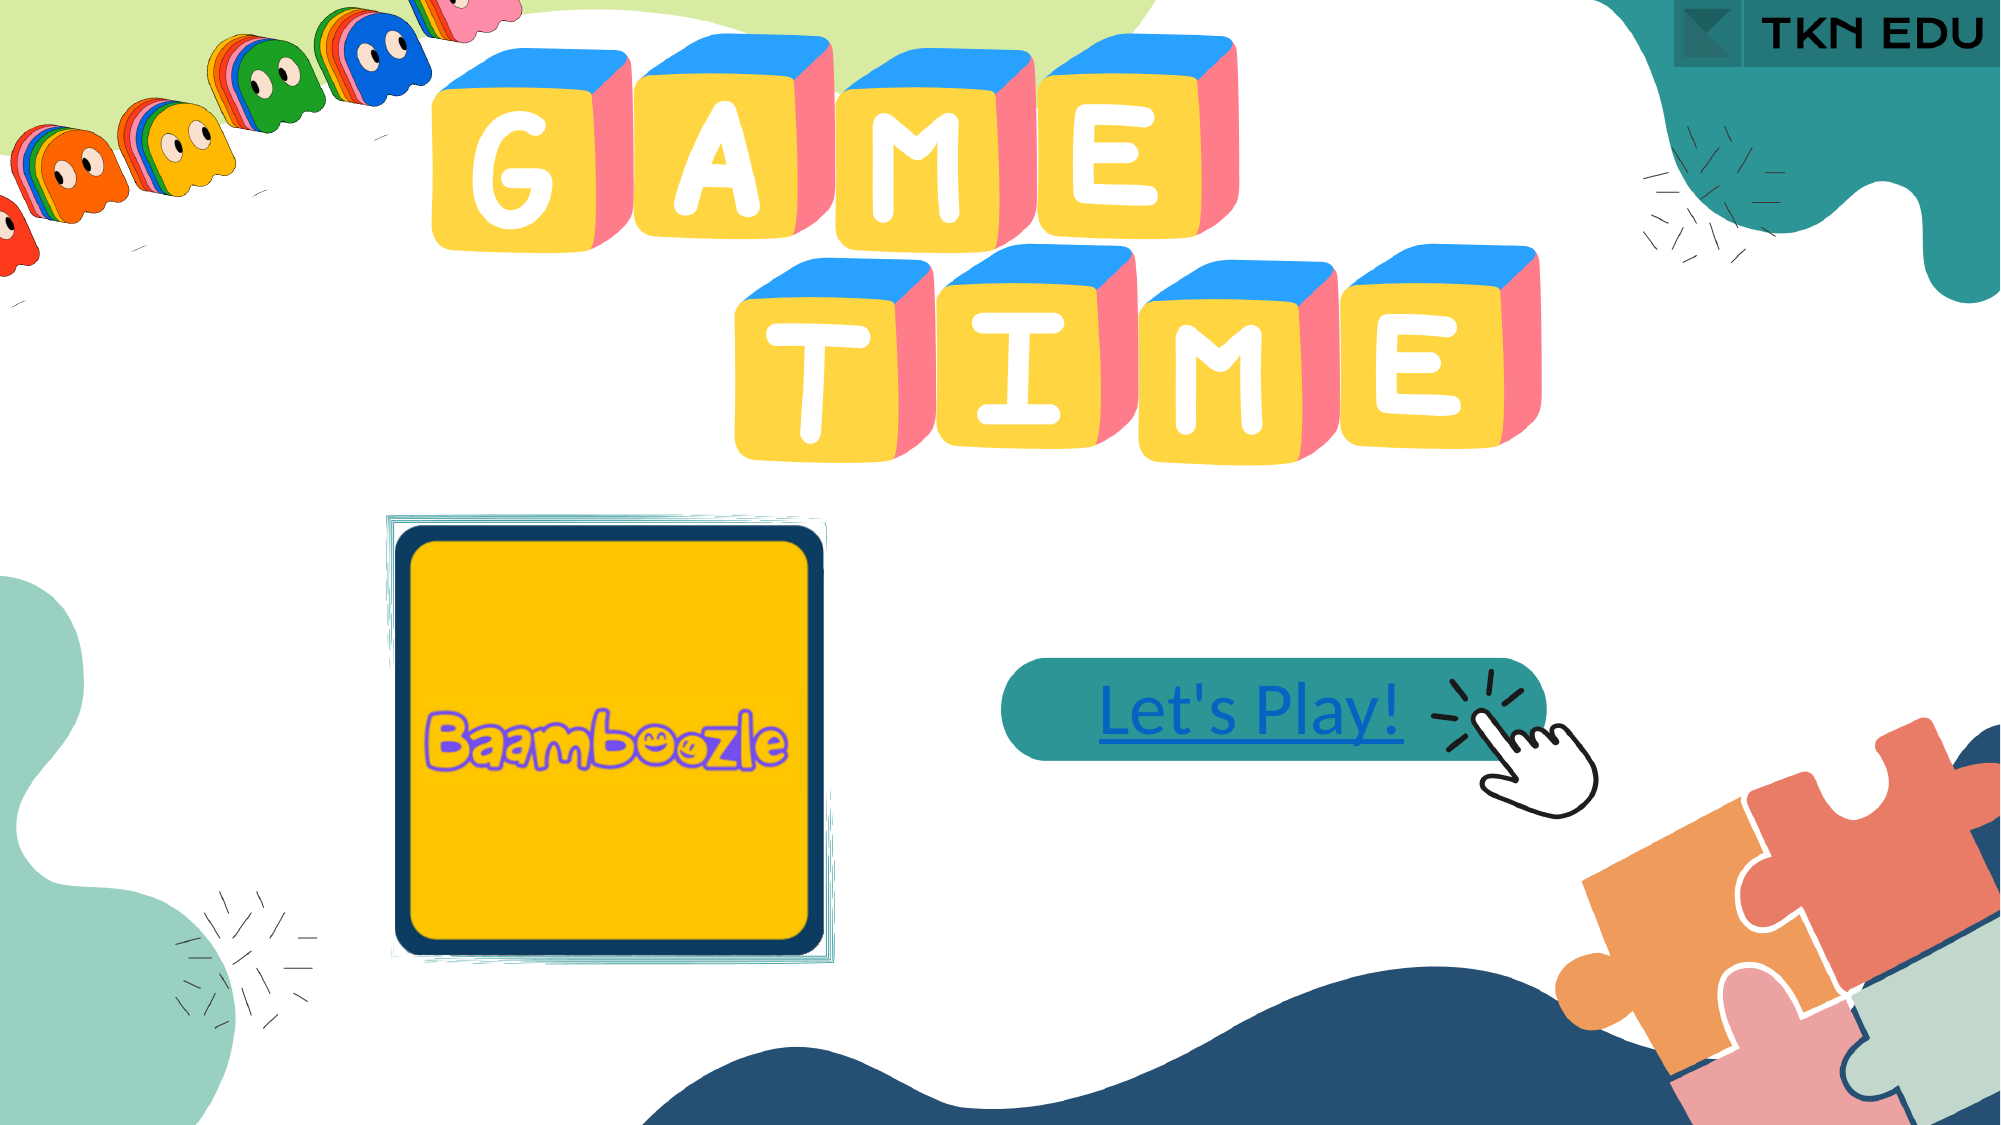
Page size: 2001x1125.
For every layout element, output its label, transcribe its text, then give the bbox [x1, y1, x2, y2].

picture [0, 0, 2001, 1125]
text_box Let's Play! [979, 659, 1523, 761]
